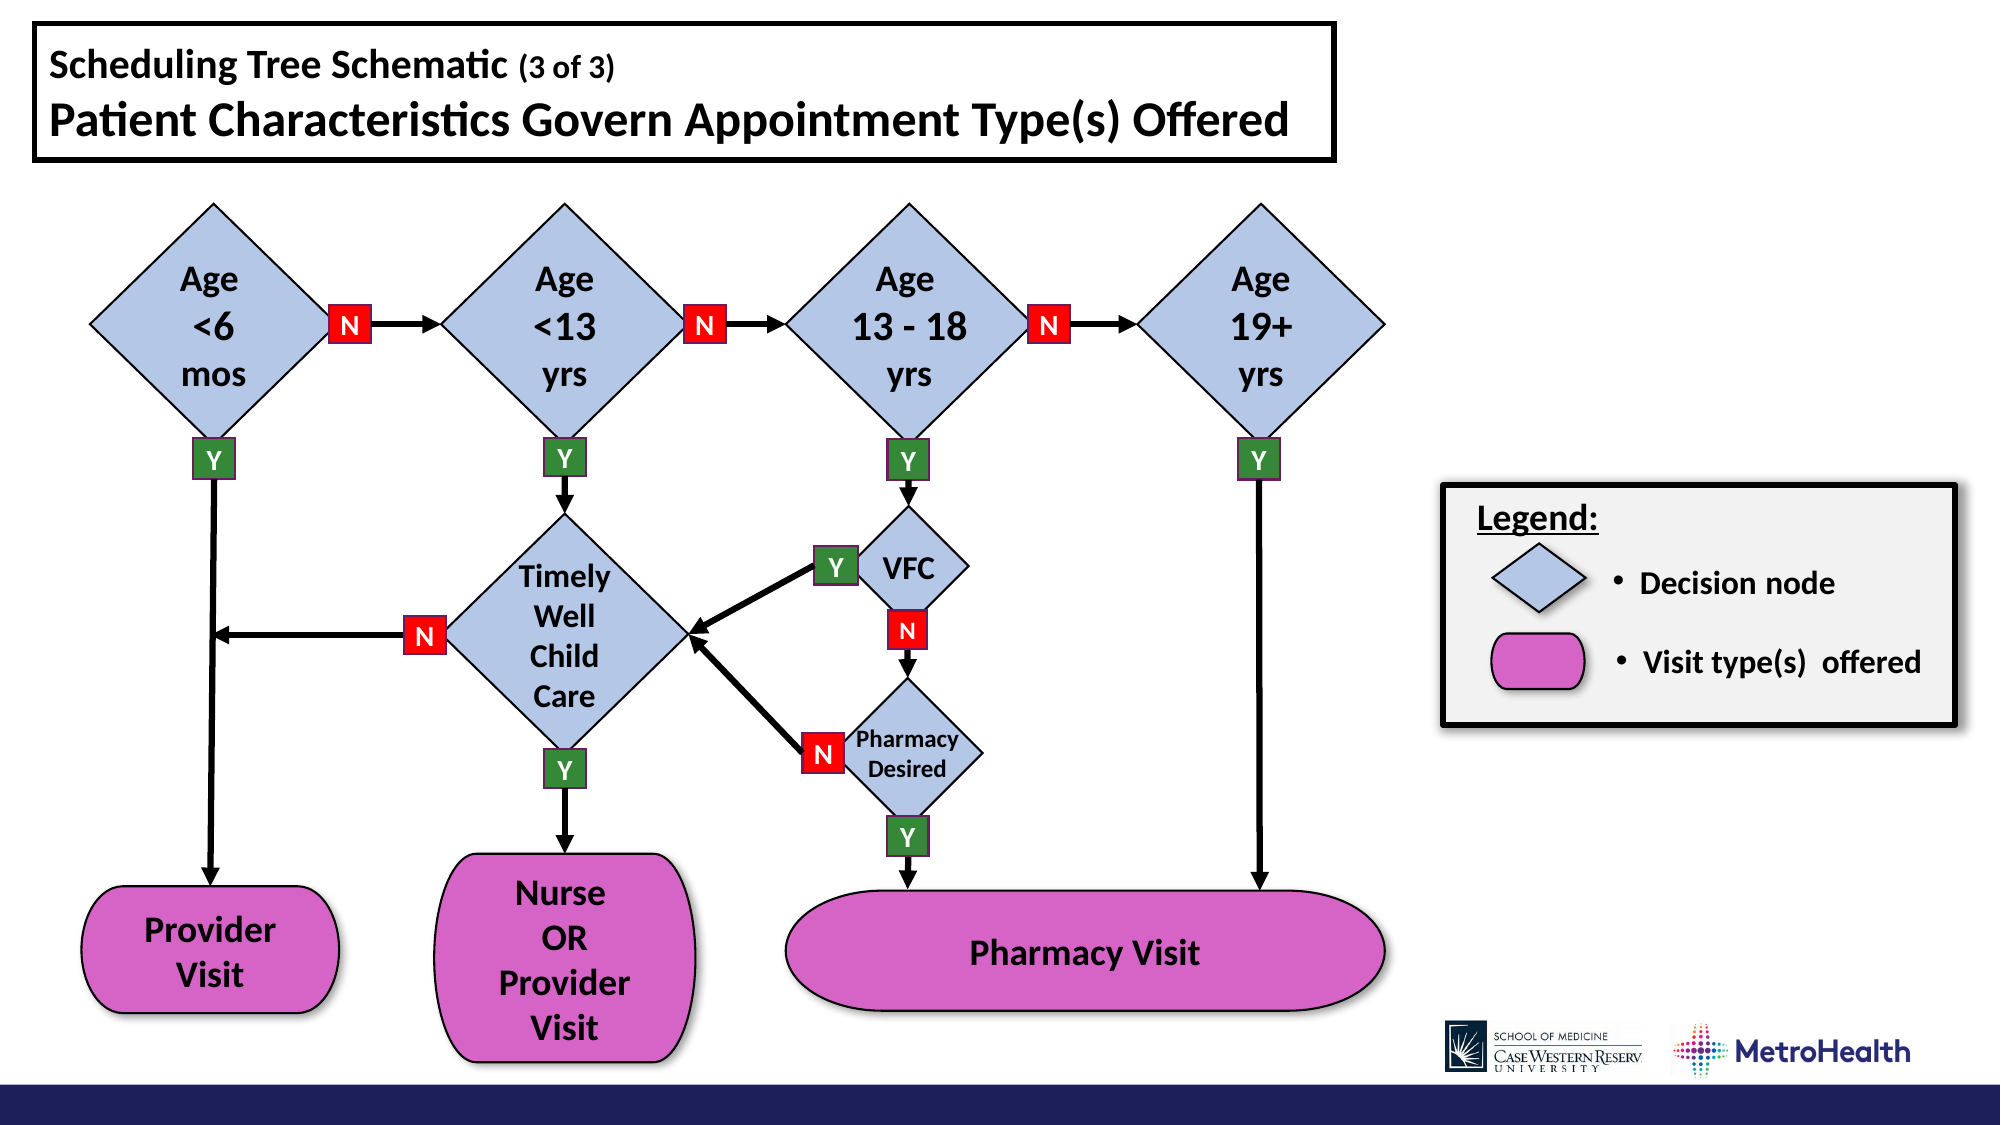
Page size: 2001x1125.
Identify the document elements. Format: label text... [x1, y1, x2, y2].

text_box Scheduling Tree Schematic (3 of 3) Patient Characteristics Govern Appointment Type(s) Offered [33, 22, 1335, 161]
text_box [210, 437, 696, 1063]
picture [1445, 1020, 1642, 1072]
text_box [1238, 437, 1280, 610]
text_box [81, 437, 210, 1014]
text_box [688, 610, 1385, 1011]
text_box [1443, 485, 1955, 726]
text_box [89, 203, 1385, 445]
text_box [688, 439, 969, 610]
picture [1670, 1020, 1953, 1081]
